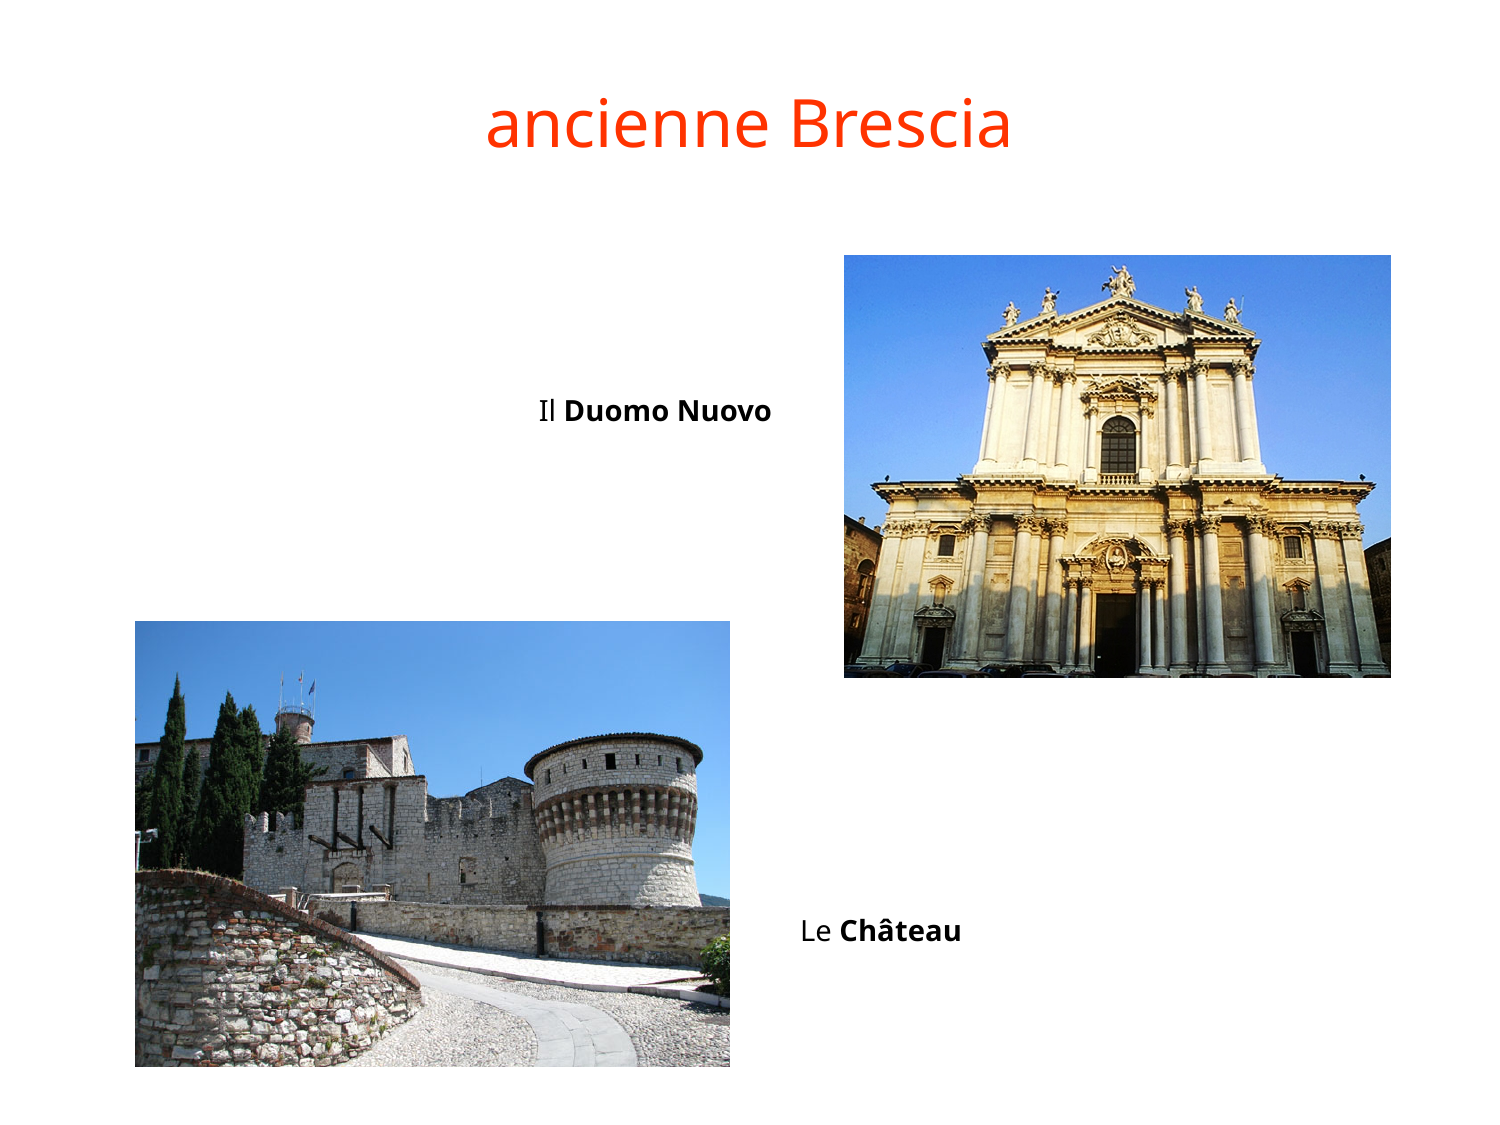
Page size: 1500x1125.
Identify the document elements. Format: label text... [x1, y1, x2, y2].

text_box Il Duomo Nuovo [523, 385, 795, 435]
title ancienne Brescia [75, 45, 1425, 197]
picture [135, 621, 730, 1068]
text_box Le Château [785, 905, 998, 955]
picture [844, 255, 1392, 678]
